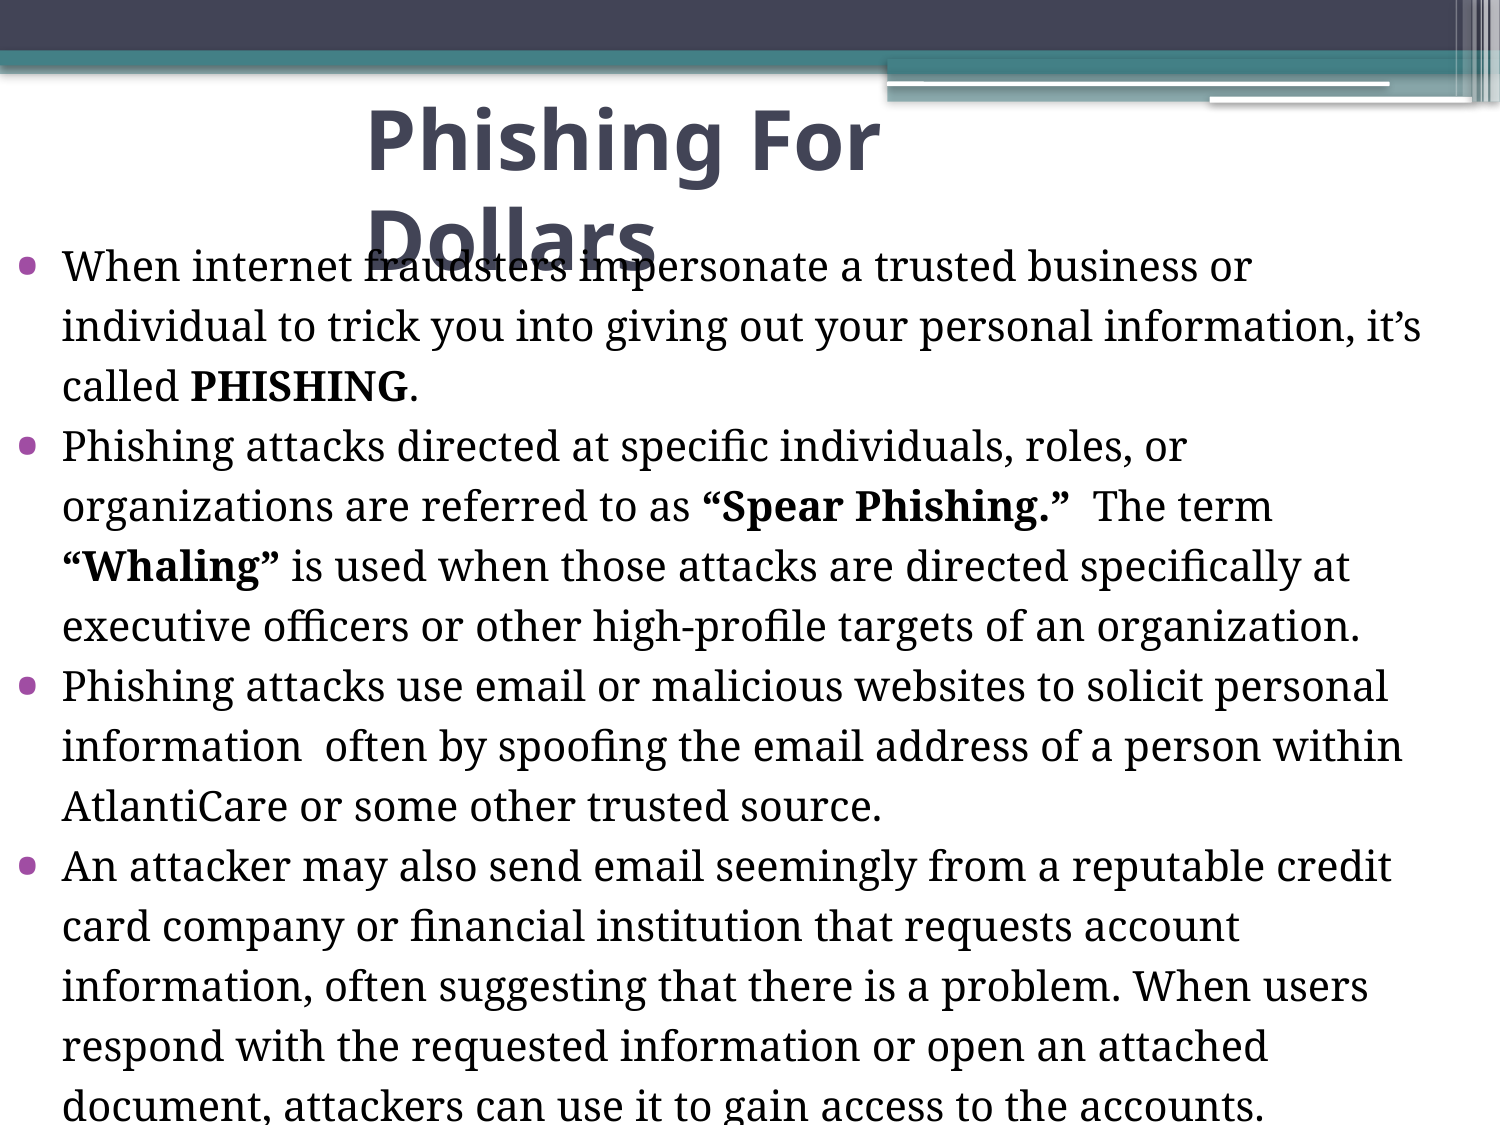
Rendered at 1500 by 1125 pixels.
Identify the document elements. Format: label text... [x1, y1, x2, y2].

list When internet fraudsters impersonate a trusted business or individual to trick you into giving out your personal information, it’s called PHISHING. Phishing attacks directed at specific individuals, roles, or organizations are referred to as “Spear Phishing.” The term “Whaling” is used when those attacks are directed specifically at executive officers or other high-profile targets of an organization. Phishing attacks use email or malicious websites to solicit personal information often by spoofing the email address of a person within AtlantiCare or some other trusted source. An attacker may also send email seemingly from a reputable credit card company or financial institution that requests account information, often suggesting that there is a problem. When users respond with the requested information or open an attached document, attackers can use it to gain access to the accounts. [1, 324, 1477, 1035]
title Phishing For Dollars [350, 99, 1163, 275]
